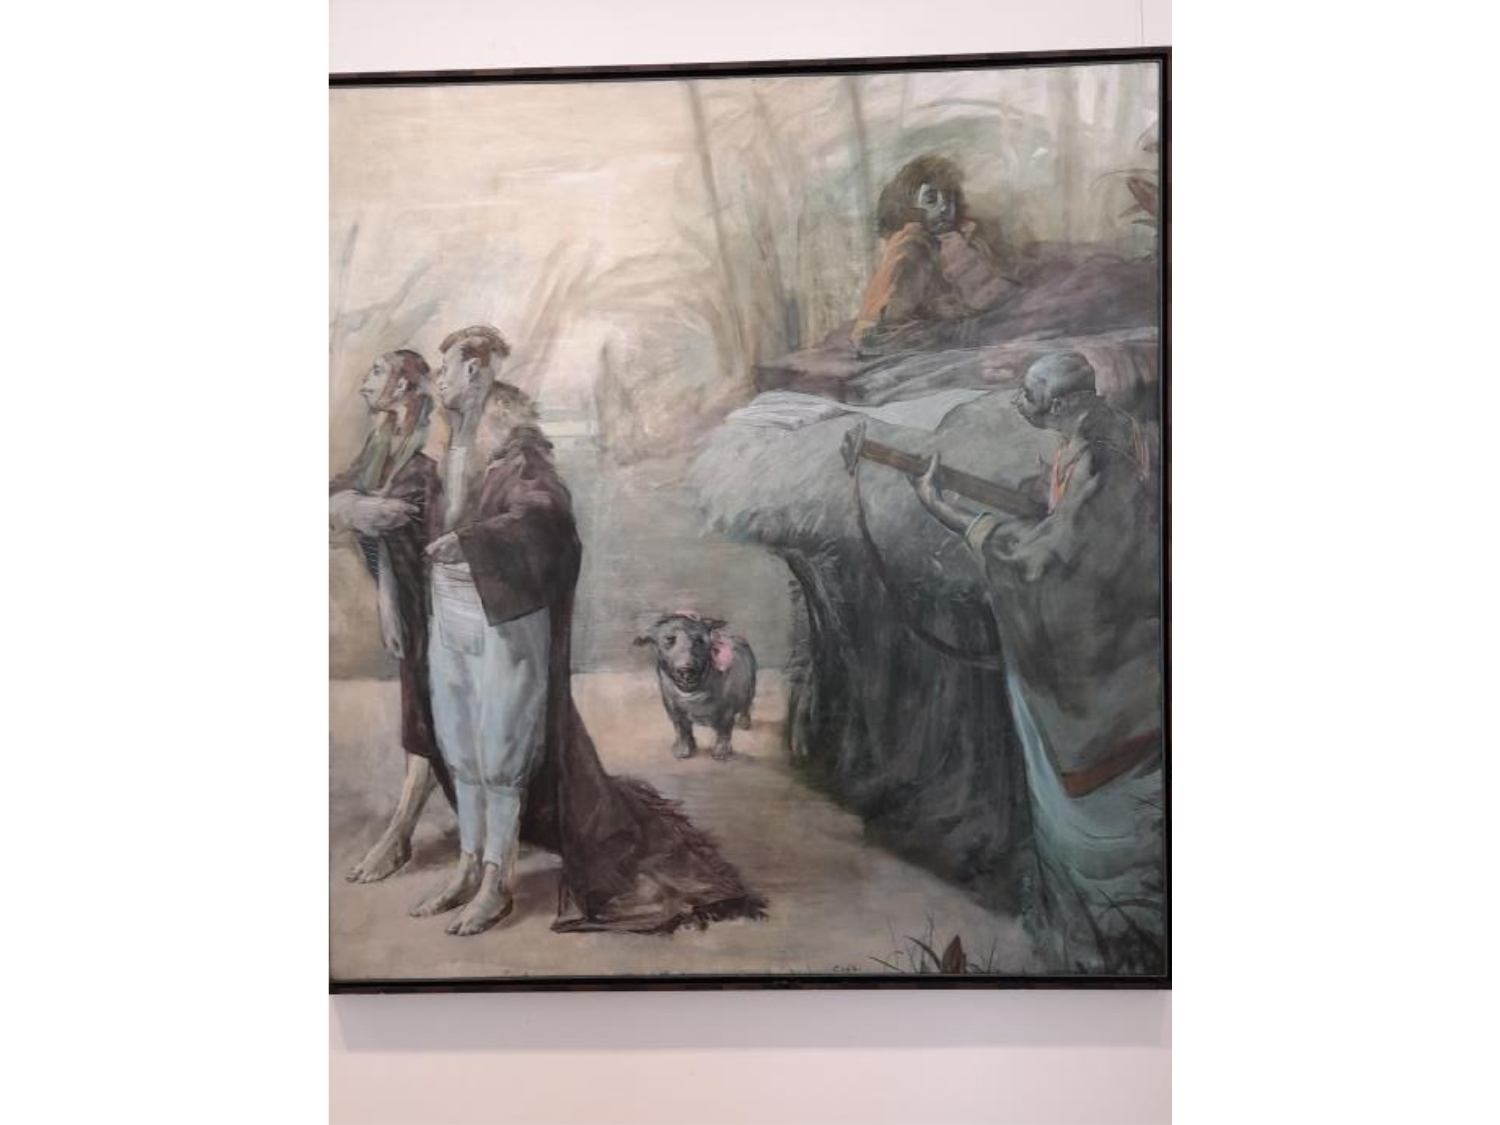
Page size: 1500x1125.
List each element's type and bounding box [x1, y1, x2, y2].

picture [187, 1, 1313, 1124]
